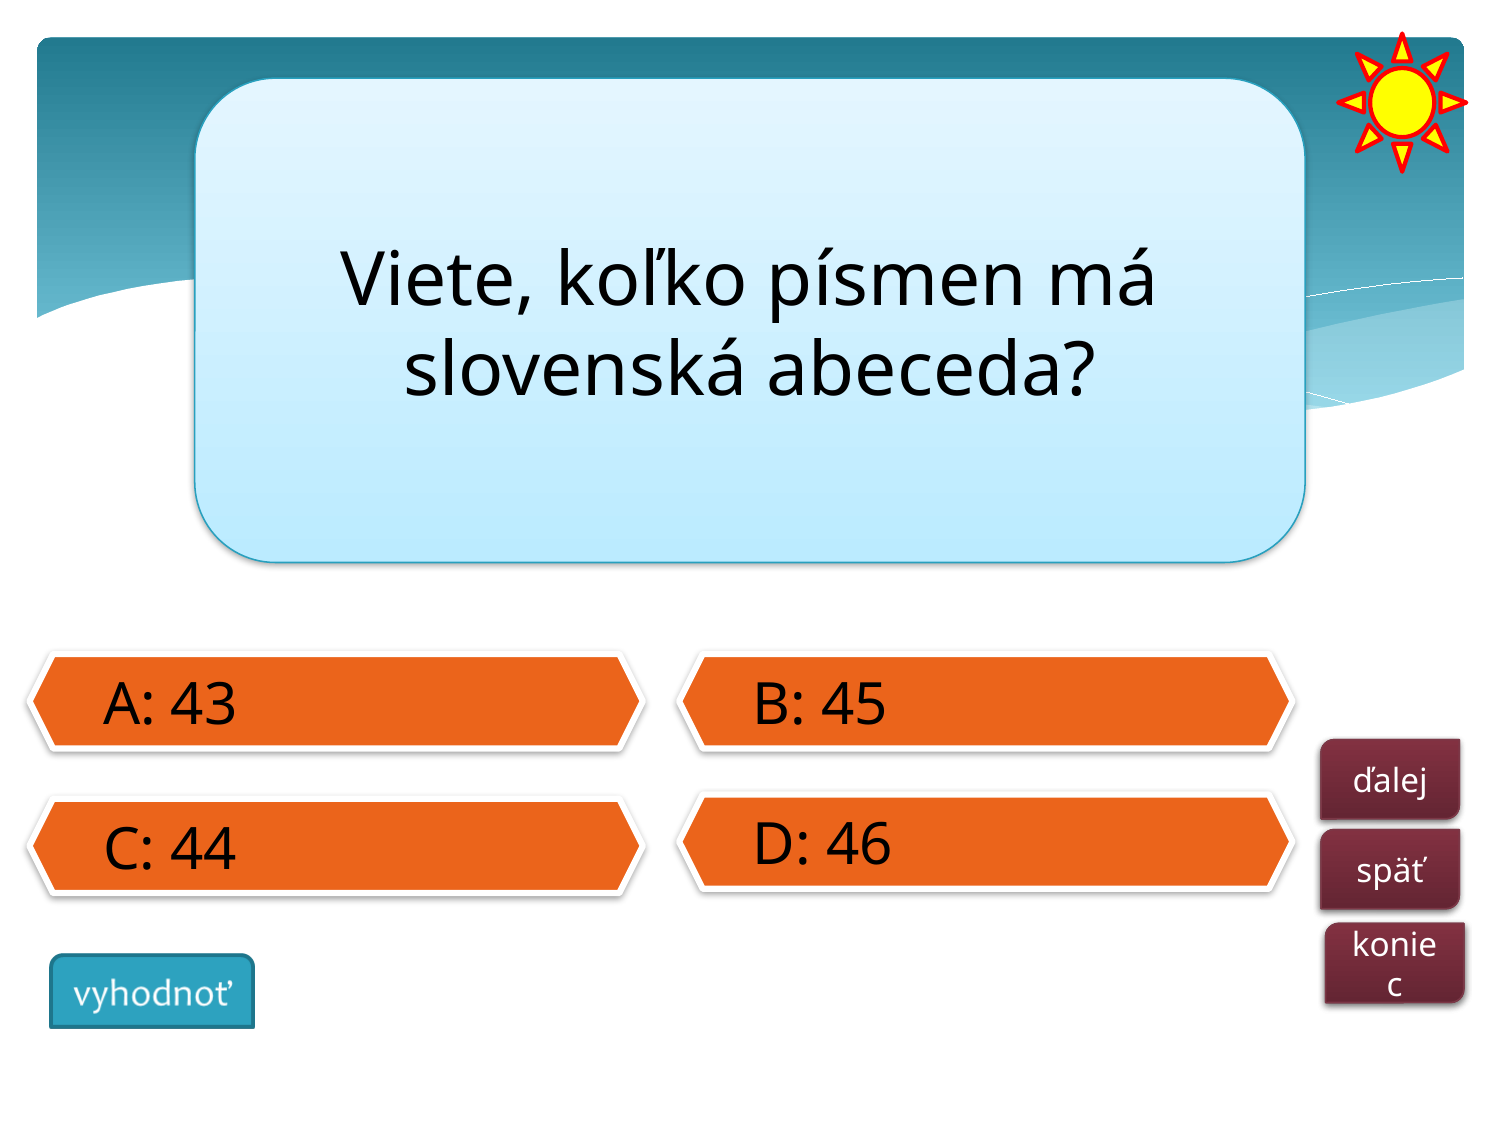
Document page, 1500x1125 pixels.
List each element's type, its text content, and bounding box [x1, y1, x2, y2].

text_box A: 43 [26, 650, 646, 752]
text_box D: 46 [676, 791, 1296, 892]
picture [49, 953, 255, 1040]
text_box Viete, koľko písmen má slovenská abeceda? [193, 77, 1306, 564]
text_box B: 45 [676, 650, 1296, 752]
text_box C: 44 [26, 795, 646, 897]
